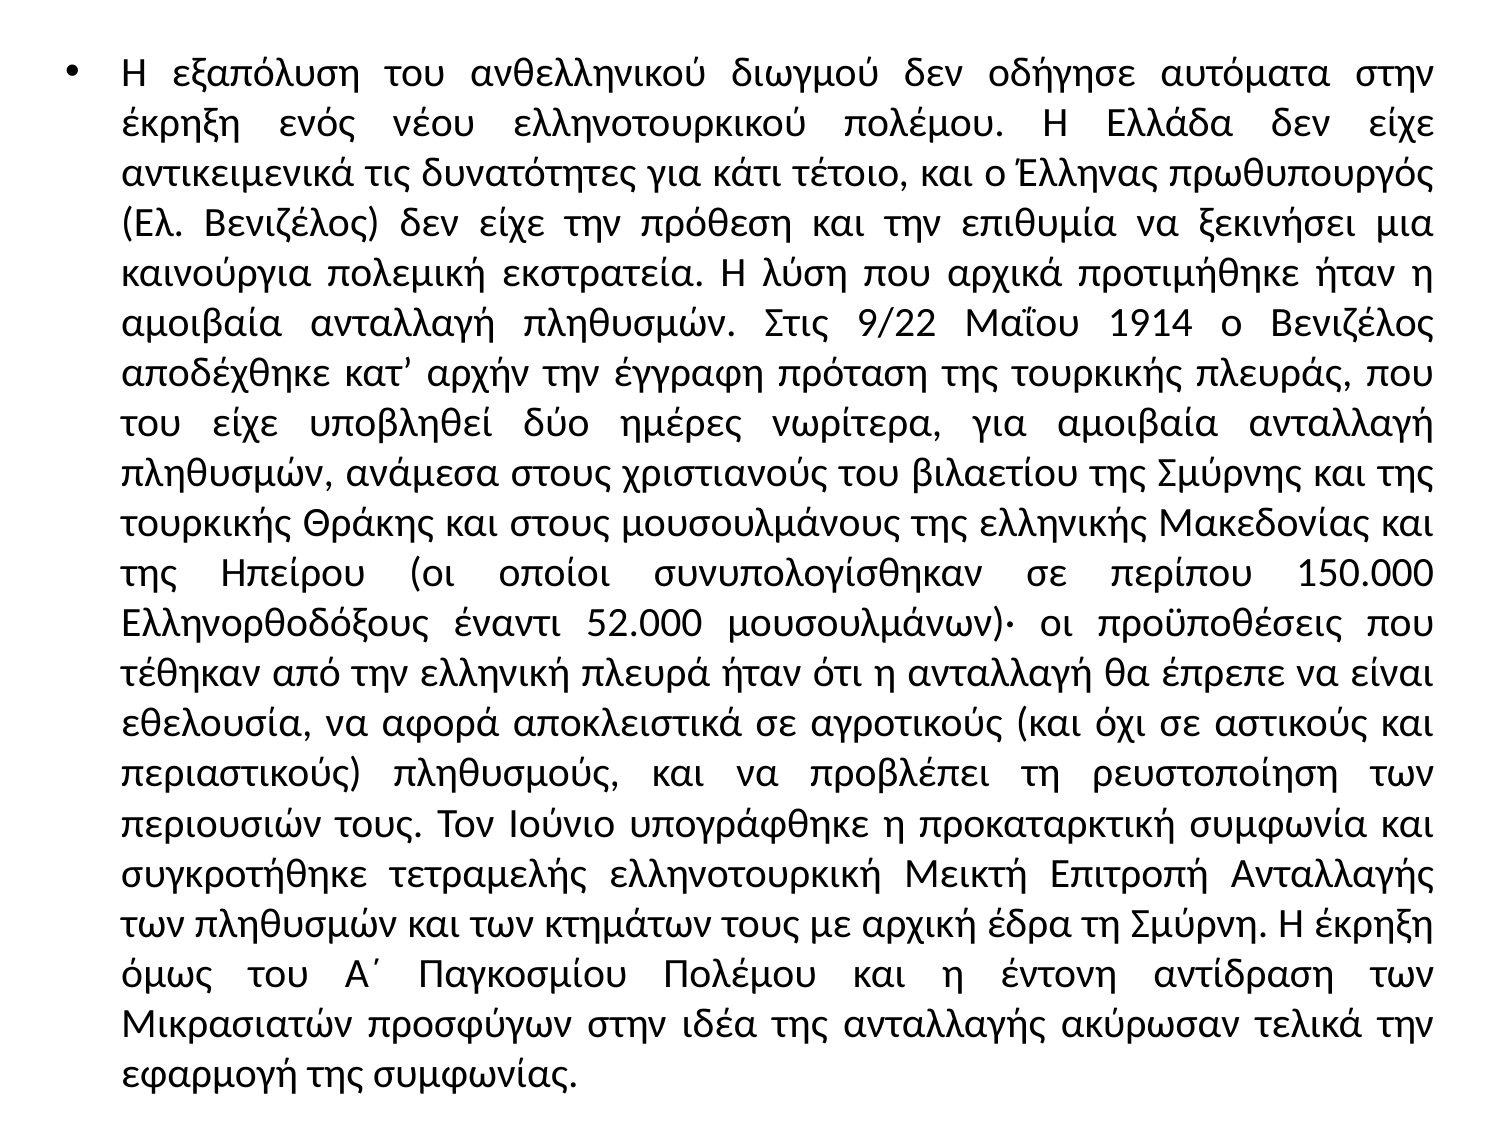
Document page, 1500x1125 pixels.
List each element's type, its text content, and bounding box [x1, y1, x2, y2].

list Η εξαπόλυση του ανθελληνικού διωγμού δεν οδήγησε αυτόματα στην έκρηξη ενός νέου ελληνοτουρκικού πολέμου. Η Ελλάδα δεν είχε αντικειμενικά τις δυνατότητες για κάτι τέτοιο, και ο Έλληνας πρωθυπουργός (Ελ. Βενιζέλος) δεν είχε την πρόθεση και την επιθυμία να ξεκινήσει μια καινούργια πολεμική εκστρατεία. Η λύση που αρχικά προτιμήθηκε ήταν η αμοιβαία ανταλλαγή πληθυσμών. Στις 9/22 Μαΐου 1914 ο Βενιζέλος αποδέχθηκε κατ’ αρχήν την έγγραφη πρόταση της τουρκικής πλευράς, που του είχε υποβληθεί δύο ημέρες νωρίτερα, για αμοιβαία ανταλλαγή πληθυσμών, ανάμεσα στους χριστιανούς του βιλαετίου της Σμύρνης και της τουρκικής Θράκης και στους μουσουλμάνους της ελληνικής Μακεδονίας και της Ηπείρου (οι οποίοι συνυπολογίσθηκαν σε περίπου 150.000 Ελληνορθοδόξους έναντι 52.000 μουσουλμάνων)· οι προϋποθέσεις που τέθηκαν από την ελληνική πλευρά ήταν ότι η ανταλλαγή θα έπρεπε να είναι εθελουσία, να αφορά αποκλειστικά σε αγροτικούς (και όχι σε αστικούς και περιαστικούς) πληθυσμούς, και να προβλέπει τη ρευστοποίηση των περιουσιών τους. Τον Ιούνιο υπογράφθηκε η προκαταρκτική συμφωνία και συγκροτήθηκε τετραμελής ελληνοτουρκική Μεικτή Επιτροπή Ανταλλαγής των πληθυσμών και των κτημάτων τους με αρχική έδρα τη Σμύρνη. Η έκρηξη όμως του Α´ Παγκοσμίου Πολέμου και η έντονη αντίδραση των Μικρασιατών προσφύγων στην ιδέα της ανταλλαγής ακύρωσαν τελικά την εφαρμογή της συμφωνίας. [49, 37, 1451, 1101]
